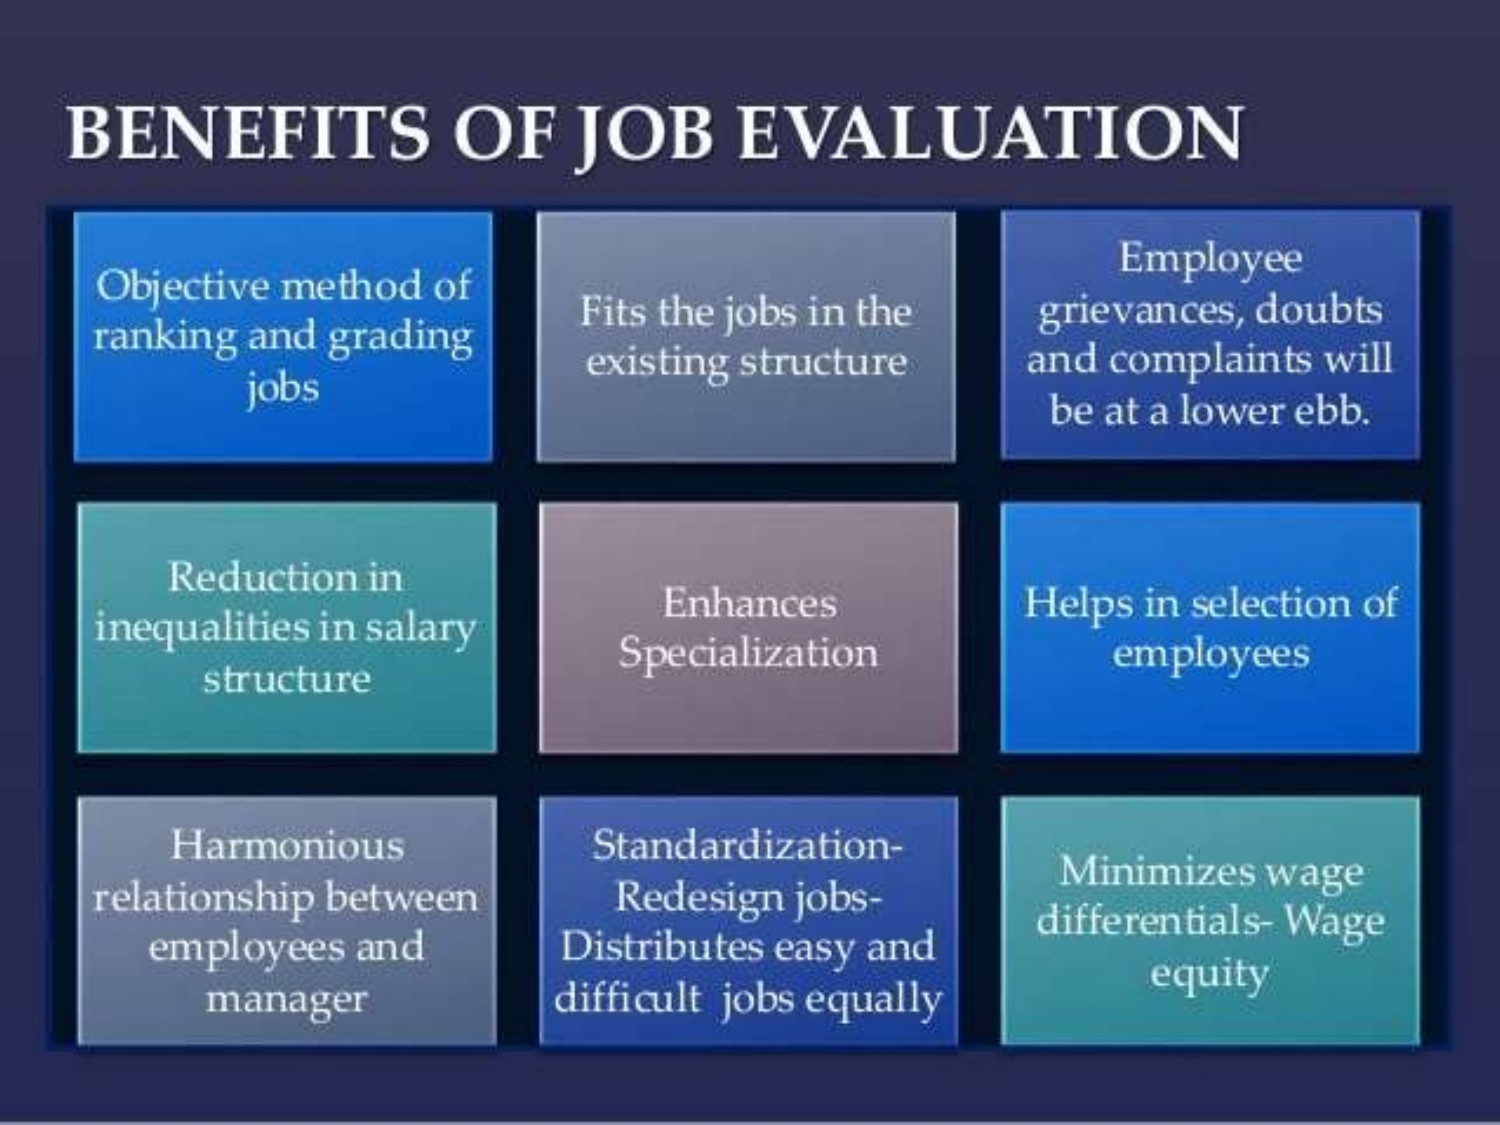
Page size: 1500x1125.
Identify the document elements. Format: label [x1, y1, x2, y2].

text_box [0, 0, 1500, 1125]
